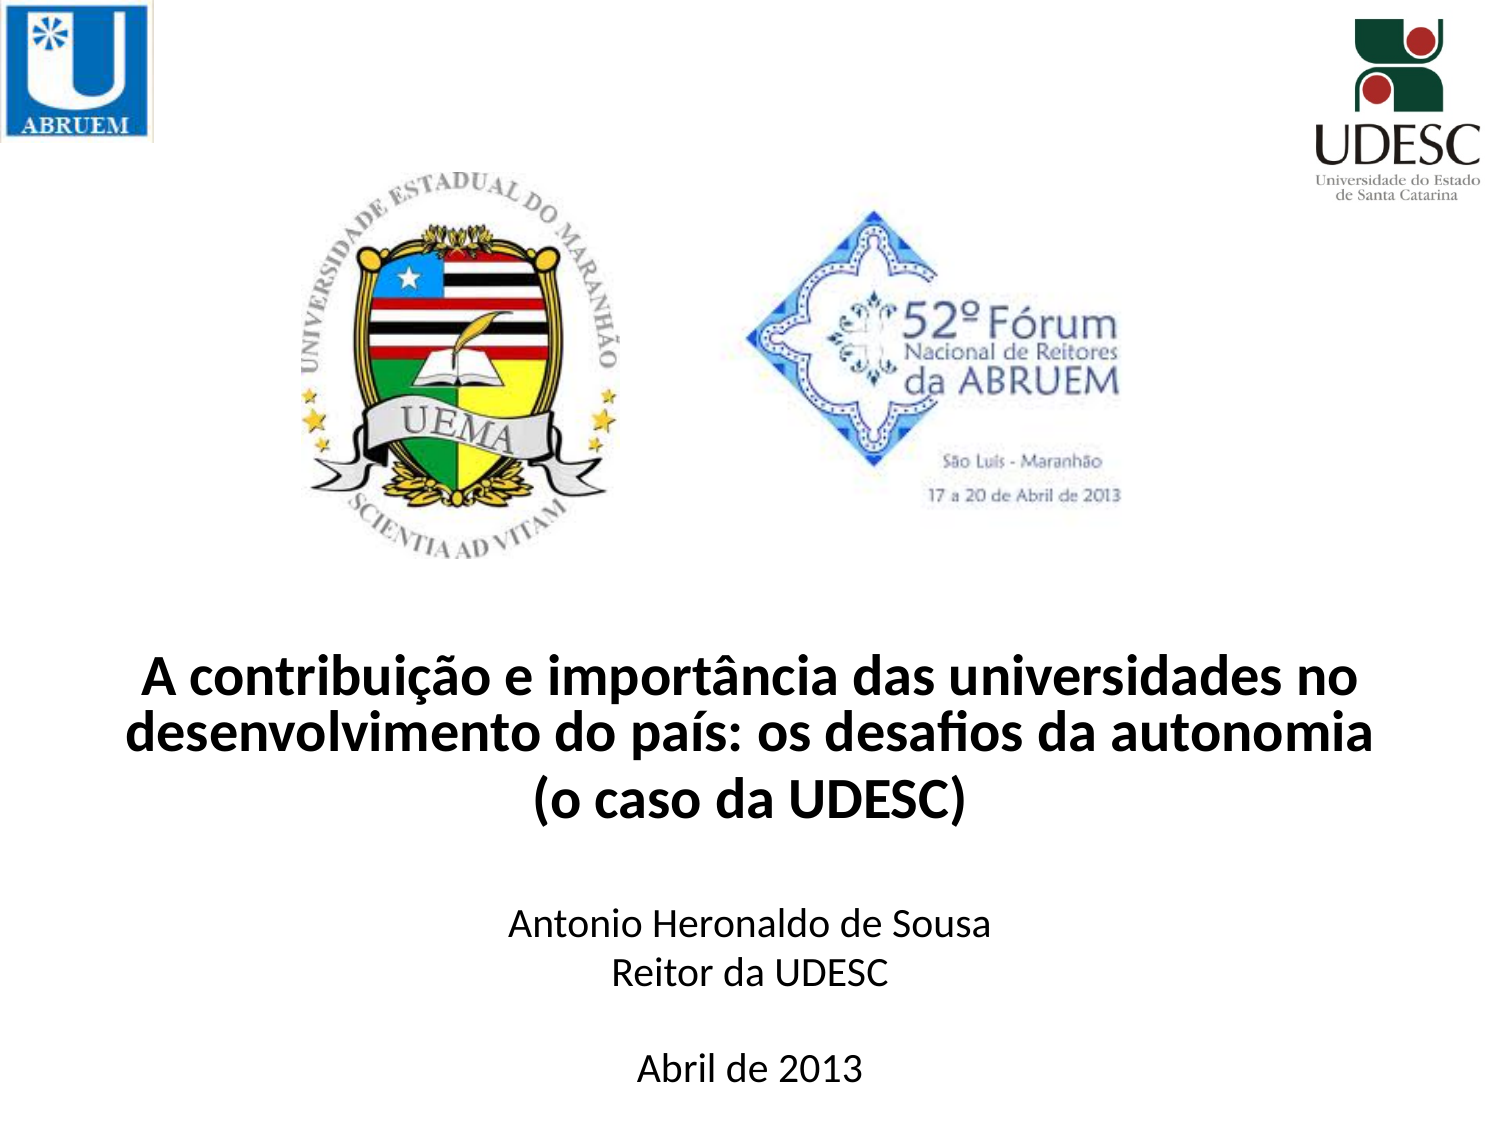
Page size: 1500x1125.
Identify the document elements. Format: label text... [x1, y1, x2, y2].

picture [655, 160, 1211, 555]
subtitle A contribuição e importância das universidades no desenvolvimento do país: os desafios da autonomia (o caso da UDESC) Antonio Heronaldo de Sousa Reitor da UDESC Abril de 2013 [76, 642, 1424, 1125]
picture [300, 172, 620, 559]
picture [0, 0, 154, 143]
picture [1288, 0, 1500, 220]
